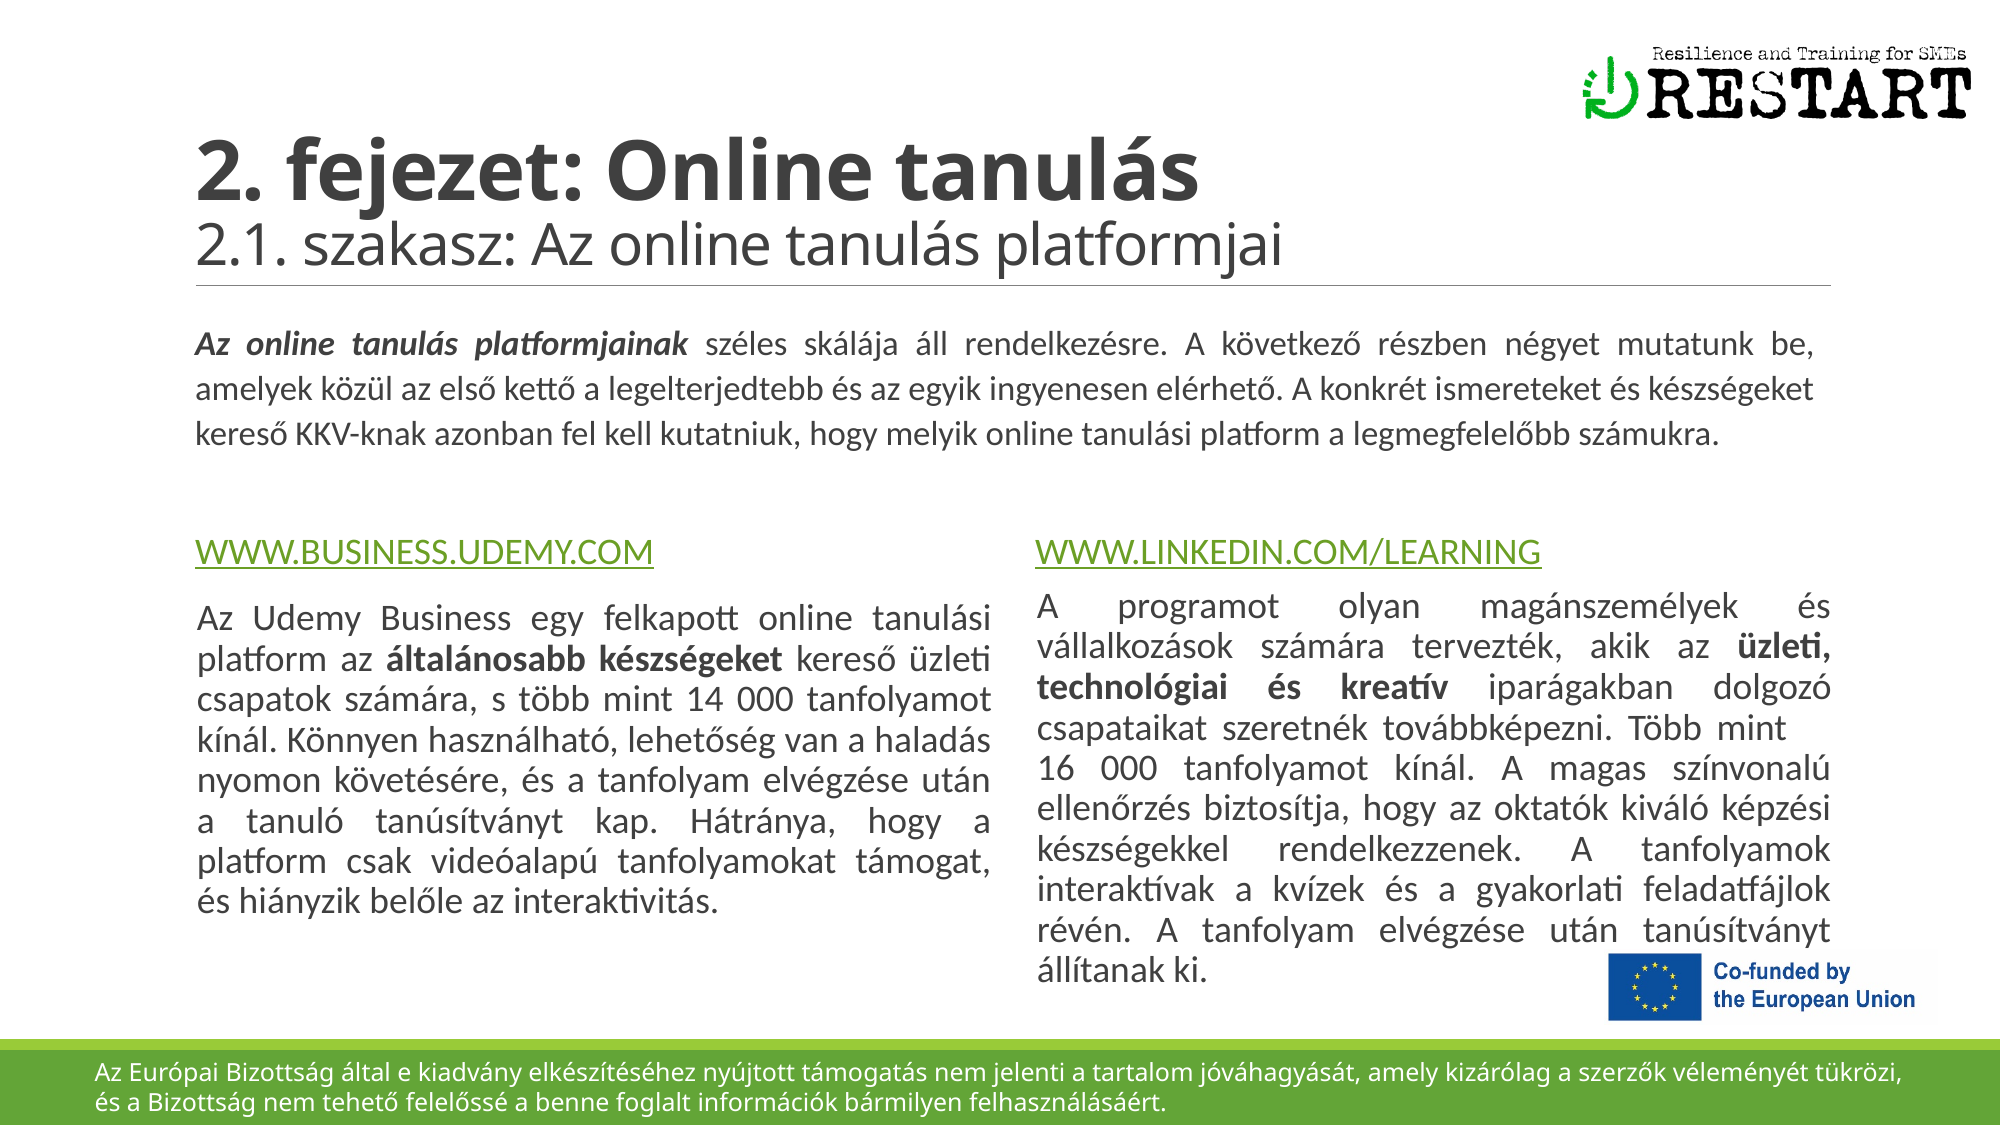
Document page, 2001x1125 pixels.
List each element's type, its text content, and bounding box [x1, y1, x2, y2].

title 2. fejezet: Online tanulás 2.1. szakasz: Az online tanulás platformjai [179, 47, 1830, 285]
list www.linkedin.com/learning [1020, 491, 1830, 613]
text_box Az Európai Bizottság által e kiadvány elkészítéséhez nyújtott támogatás nem jelenti a tartalom jóváhagyását, amely kizárólag a szerzők véleményét tükrözi, és a Bizottság nem tehető felelőssé a benne foglalt információk bármilyen felhasználásáért. [79, 1049, 1925, 1124]
picture [1582, 46, 1971, 119]
text_box Az online tanulás platformjainak széles skálája áll rendelkezésre. A következő részben négyet mutatunk be, amelyek közül az első kettő a legelterjedtebb és az egyik ingyenesen elérhető. A konkrét ismereteket és készségeket kereső KKV-knak azonban fel kell kutatniuk, hogy melyik online tanulási platform a legmegfelelőbb számukra. [179, 302, 1830, 468]
picture [1604, 949, 1938, 1026]
list A programot olyan magánszemélyek és vállalkozások számára tervezték, akik az üzleti, technológiai és kreatív iparágakban dolgozó csapataikat szeretnék továbbképezni. Több mint 16 000 tanfolyamot kínál. A magas színvonalú ellenőrzés biztosítja, hogy az oktatók kiváló képzési készségekkel rendelkezzenek. A tanfolyamok interaktívak a kvízek és a gyakorlati feladatfájlok révén. A tanfolyam elvégzése után tanúsítványt állítanak ki. [1021, 578, 1832, 1037]
list www.business.udemy.com [179, 491, 990, 613]
list Az Udemy Business egy felkapott online tanulási platform az általánosabb készségeket kereső üzleti csapatok számára, s több mint 14 000 tanfolyamot kínál. Könnyen használható, lehetőség van a haladás nyomon követésére, és a tanfolyam elvégzése után a tanuló tanúsítványt kap. Hátránya, hogy a platform csak videóalapú tanfolyamokat támogat, és hiányzik belőle az interaktivitás. [181, 590, 992, 1049]
